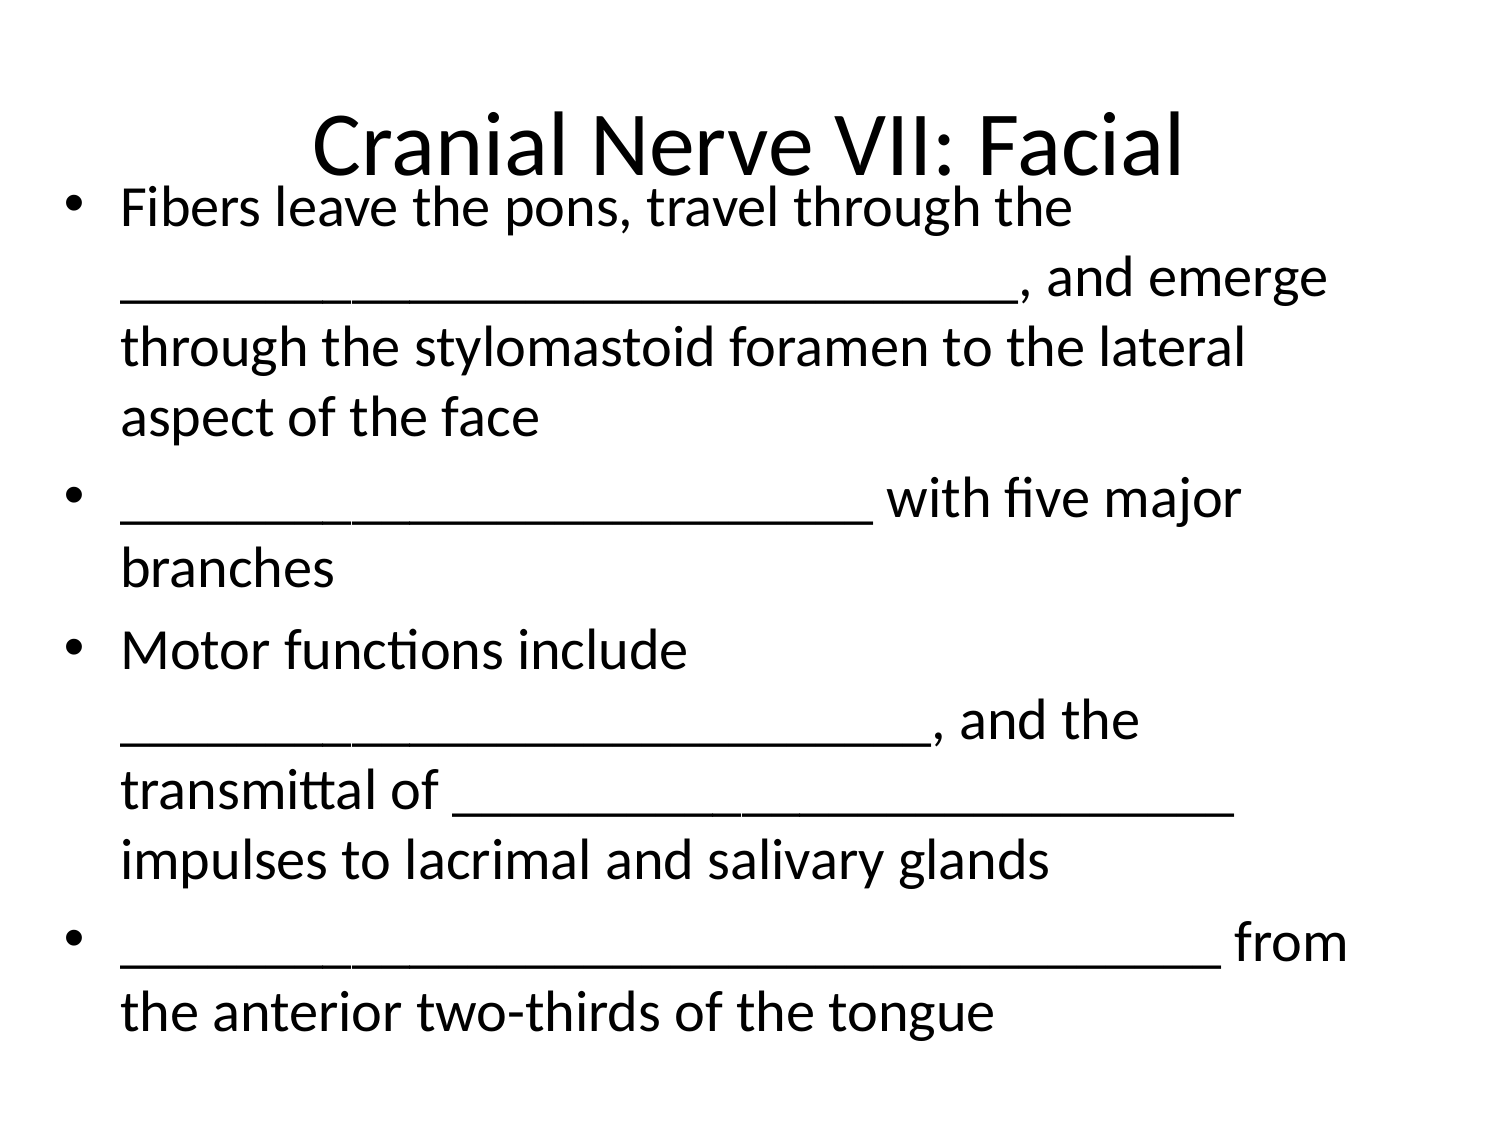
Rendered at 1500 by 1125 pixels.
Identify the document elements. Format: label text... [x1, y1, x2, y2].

title Cranial Nerve VII: Facial [75, 45, 1425, 233]
list Fibers leave the pons, travel through the _______________________________, and emerge through the stylomastoid foramen to the lateral aspect of the face __________________________ with five major branches Motor functions include ____________________________, and the transmittal of ___________________________ impulses to lacrimal and salivary glands ______________________________________ from the anterior two-thirds of the tongue [48, 160, 1406, 1066]
